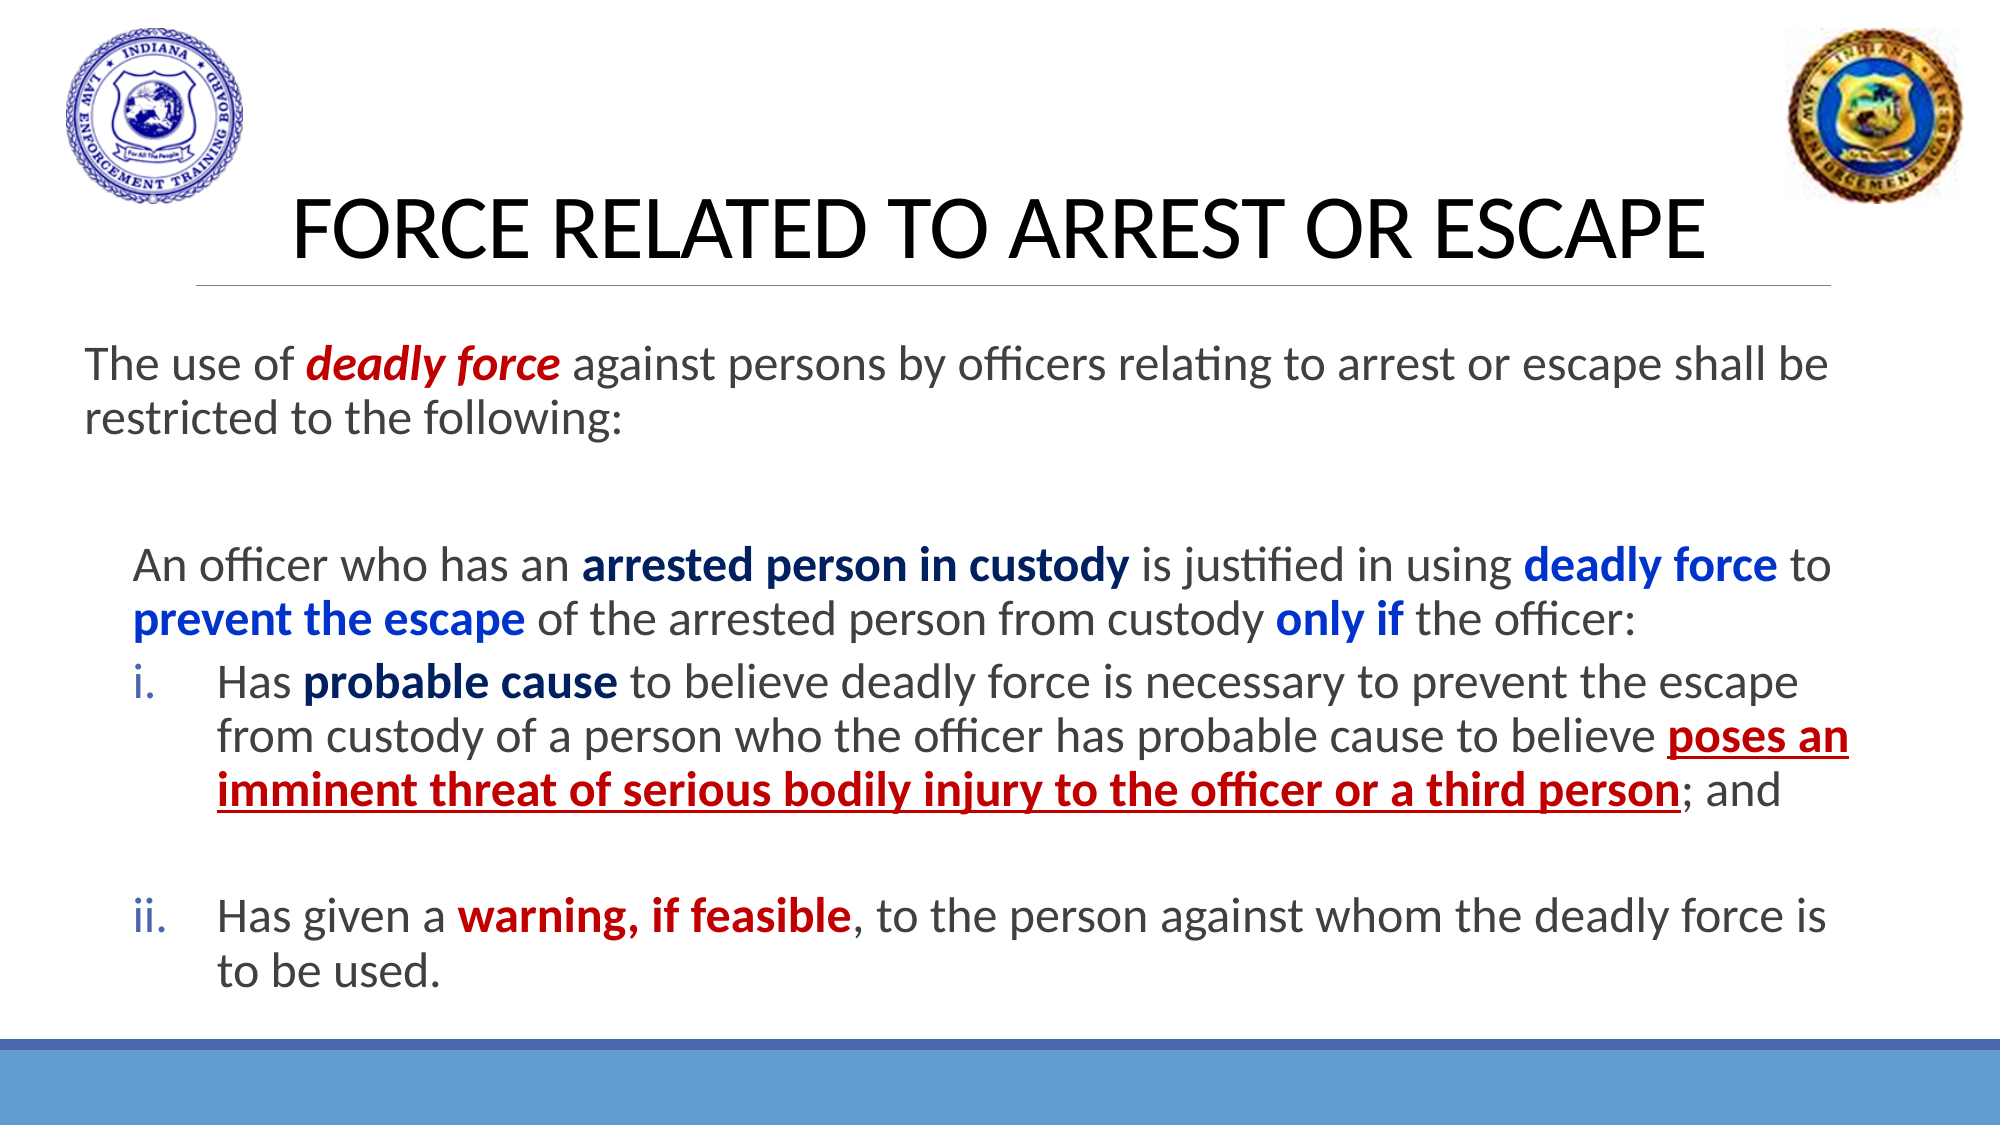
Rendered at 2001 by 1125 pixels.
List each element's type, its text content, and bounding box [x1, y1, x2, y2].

title FORCE RELATED TO ARREST OR ESCAPE [66, 47, 1933, 285]
list The use of deadly force against persons by officers relating to arrest or escape shall be restricted to the following: An officer who has an arrested person in custody is justified in using deadly force to prevent the escape of the arrested person from custody only if the officer: Has probable cause to believe deadly force is necessary to prevent the escape from custody of a person who the officer has probable cause to believe poses an imminent threat of serious bodily injury to the officer or a third person; and Has given a warning, if feasible, to the person against whom the deadly force is to be used. [66, 329, 1908, 1032]
picture [65, 27, 243, 205]
picture [1786, 27, 1965, 204]
